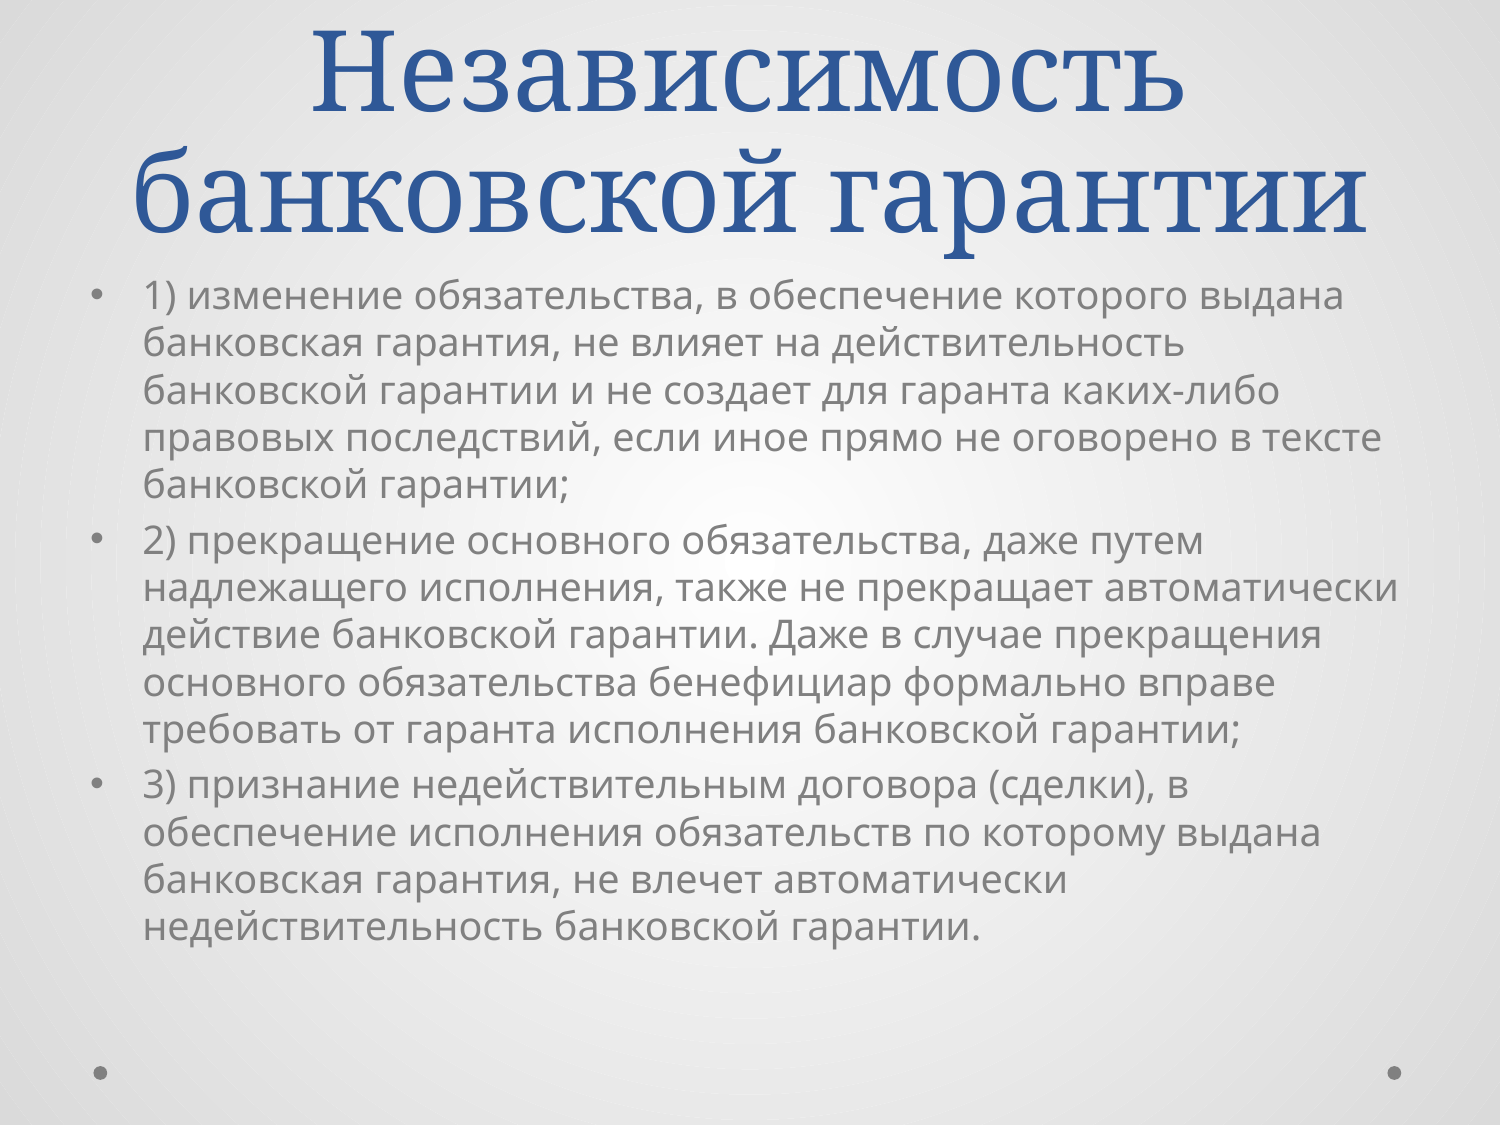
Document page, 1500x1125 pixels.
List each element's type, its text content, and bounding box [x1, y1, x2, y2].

title Независимость банковской гарантии [75, 0, 1425, 262]
list 1) изменение обязательства, в обеспечение которого выдана банковская гарантия, не влияет на действительность банковской гарантии и не создает для гаранта каких-либо правовых последствий, если иное прямо не оговорено в тексте банковской гарантии; 2) прекращение основного обязательства, даже путем надлежащего исполнения, также не прекращает автоматически действие банковской гарантии. Даже в случае прекращения основного обязательства бенефициар формально вправе требовать от гаранта исполнения банковской гарантии; 3) признание недействительным договора (сделки), в обеспечение исполнения обязательств по которому выдана банковская гарантия, не влечет автоматически недействительность банковской гарантии. [74, 262, 1426, 1006]
